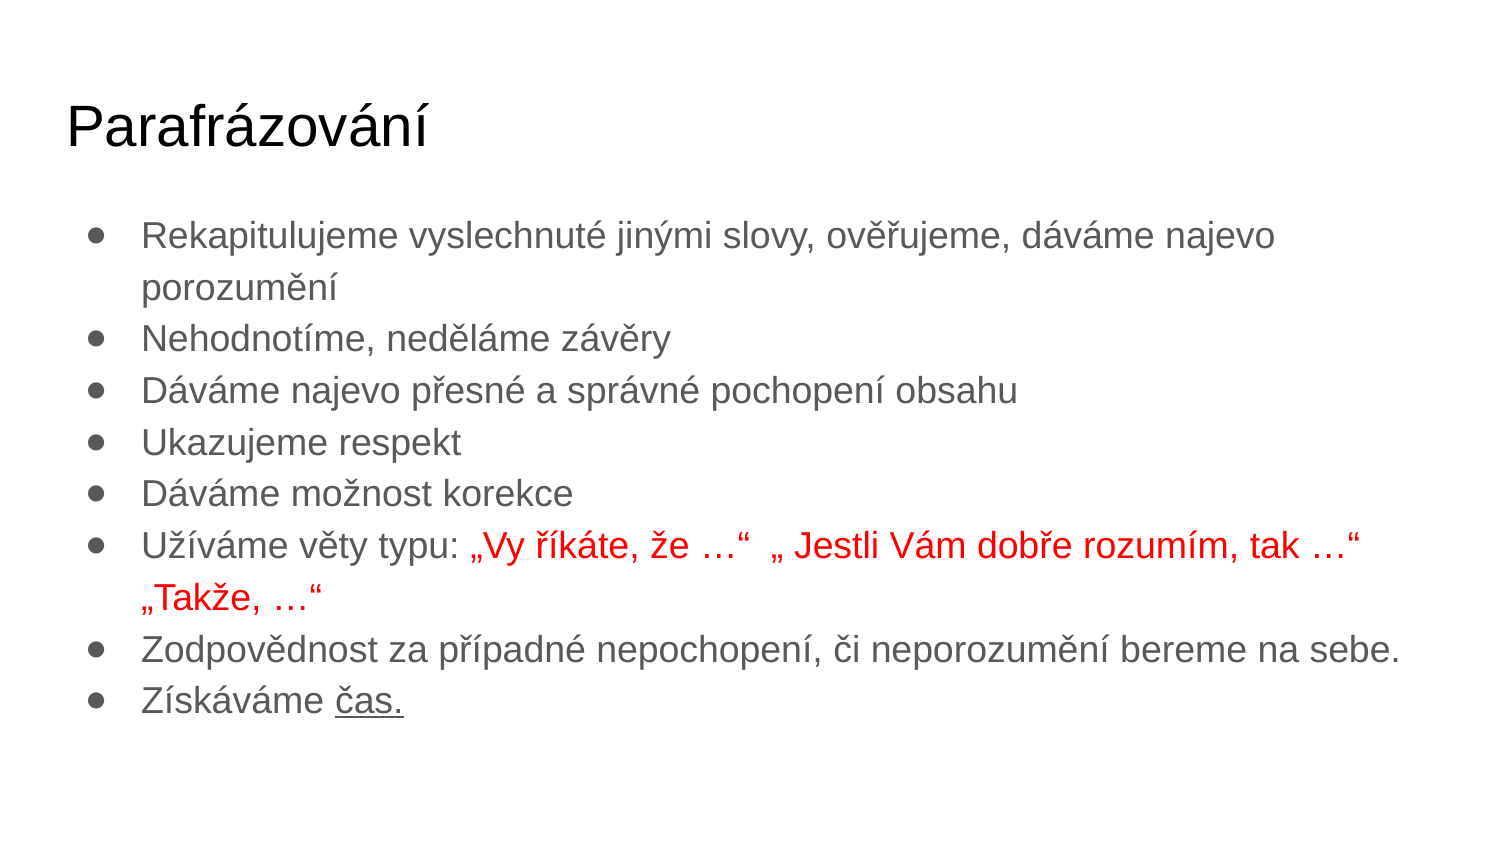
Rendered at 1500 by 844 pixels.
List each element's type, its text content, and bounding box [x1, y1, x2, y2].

title Parafrázování [51, 72, 1449, 167]
list Rekapitulujeme vyslechnuté jinými slovy, ověřujeme, dáváme najevo porozumění Nehodnotíme, neděláme závěry Dáváme najevo přesné a správné pochopení obsahu Ukazujeme respekt Dáváme možnost korekce Užíváme věty typu: „Vy říkáte, že …“ „ Jestli Vám dobře rozumím, tak …“ „Takže, …“ Zodpovědnost za případné nepochopení, či neporozumění bereme na sebe. Získáváme čas. [51, 189, 1449, 750]
